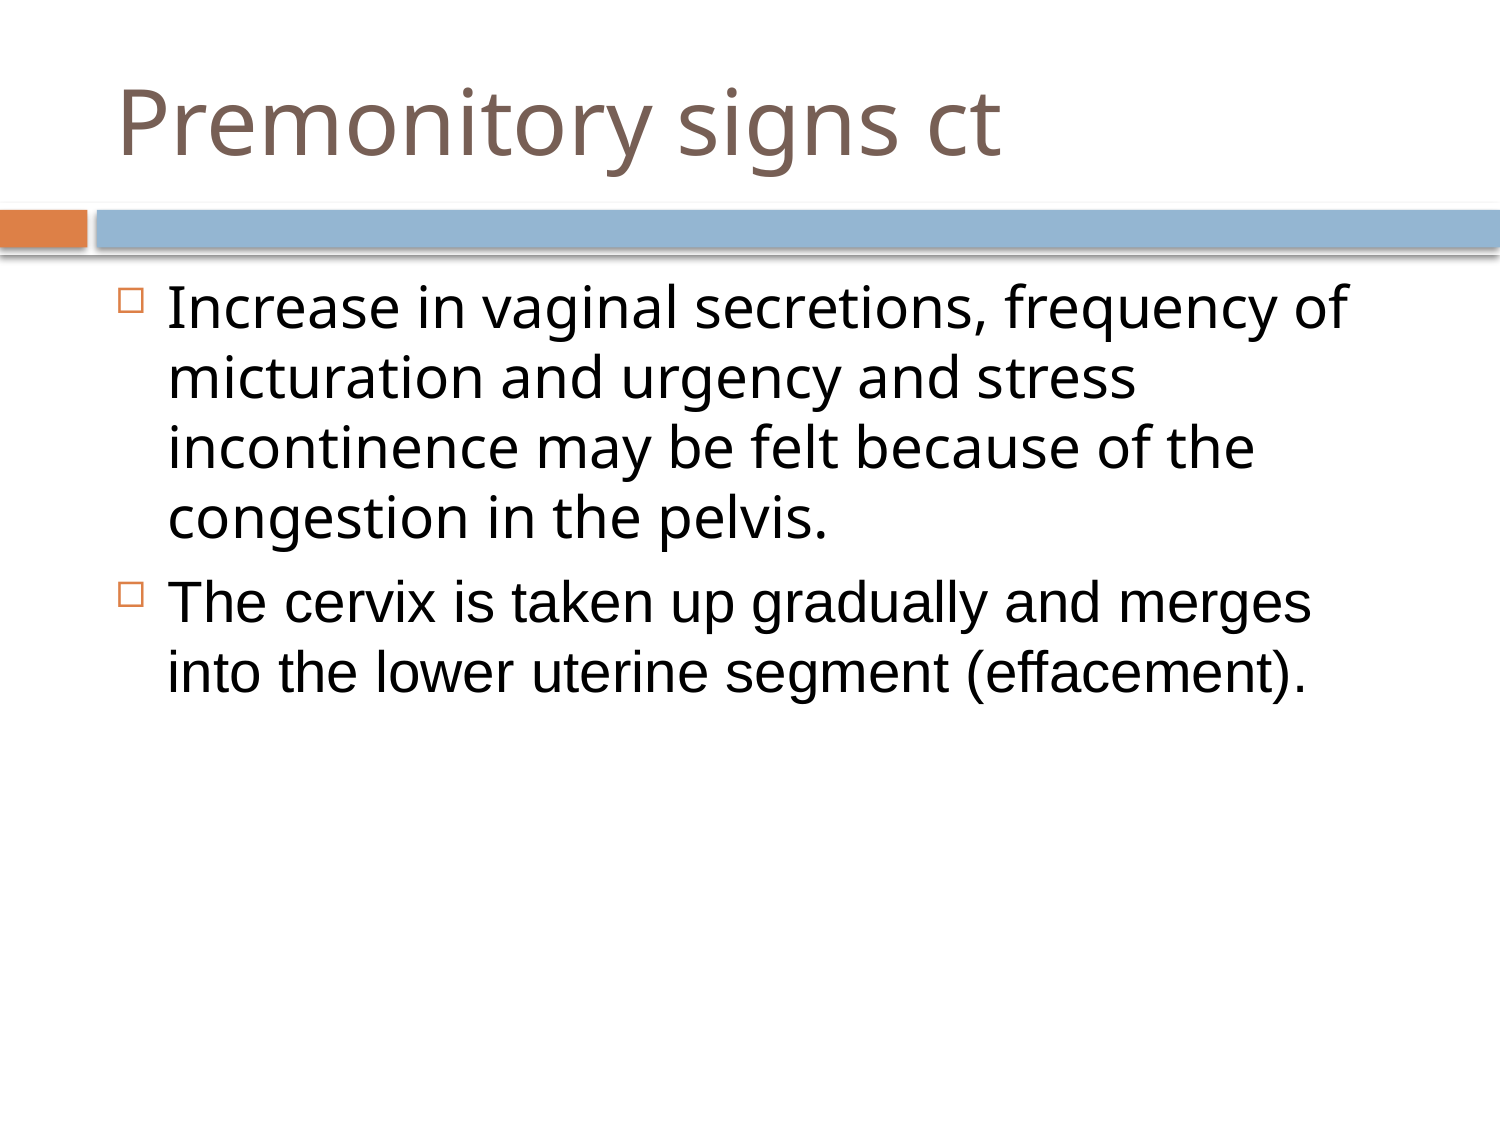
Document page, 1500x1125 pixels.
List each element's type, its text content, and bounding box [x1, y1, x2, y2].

list Increase in vaginal secretions, frequency of micturation and urgency and stress incontinence may be felt because of the congestion in the pelvis. The cervix is taken up gradually and merges into the lower uterine segment (effacement). [100, 262, 1439, 1001]
title Premonitory signs ct [100, 37, 1439, 201]
